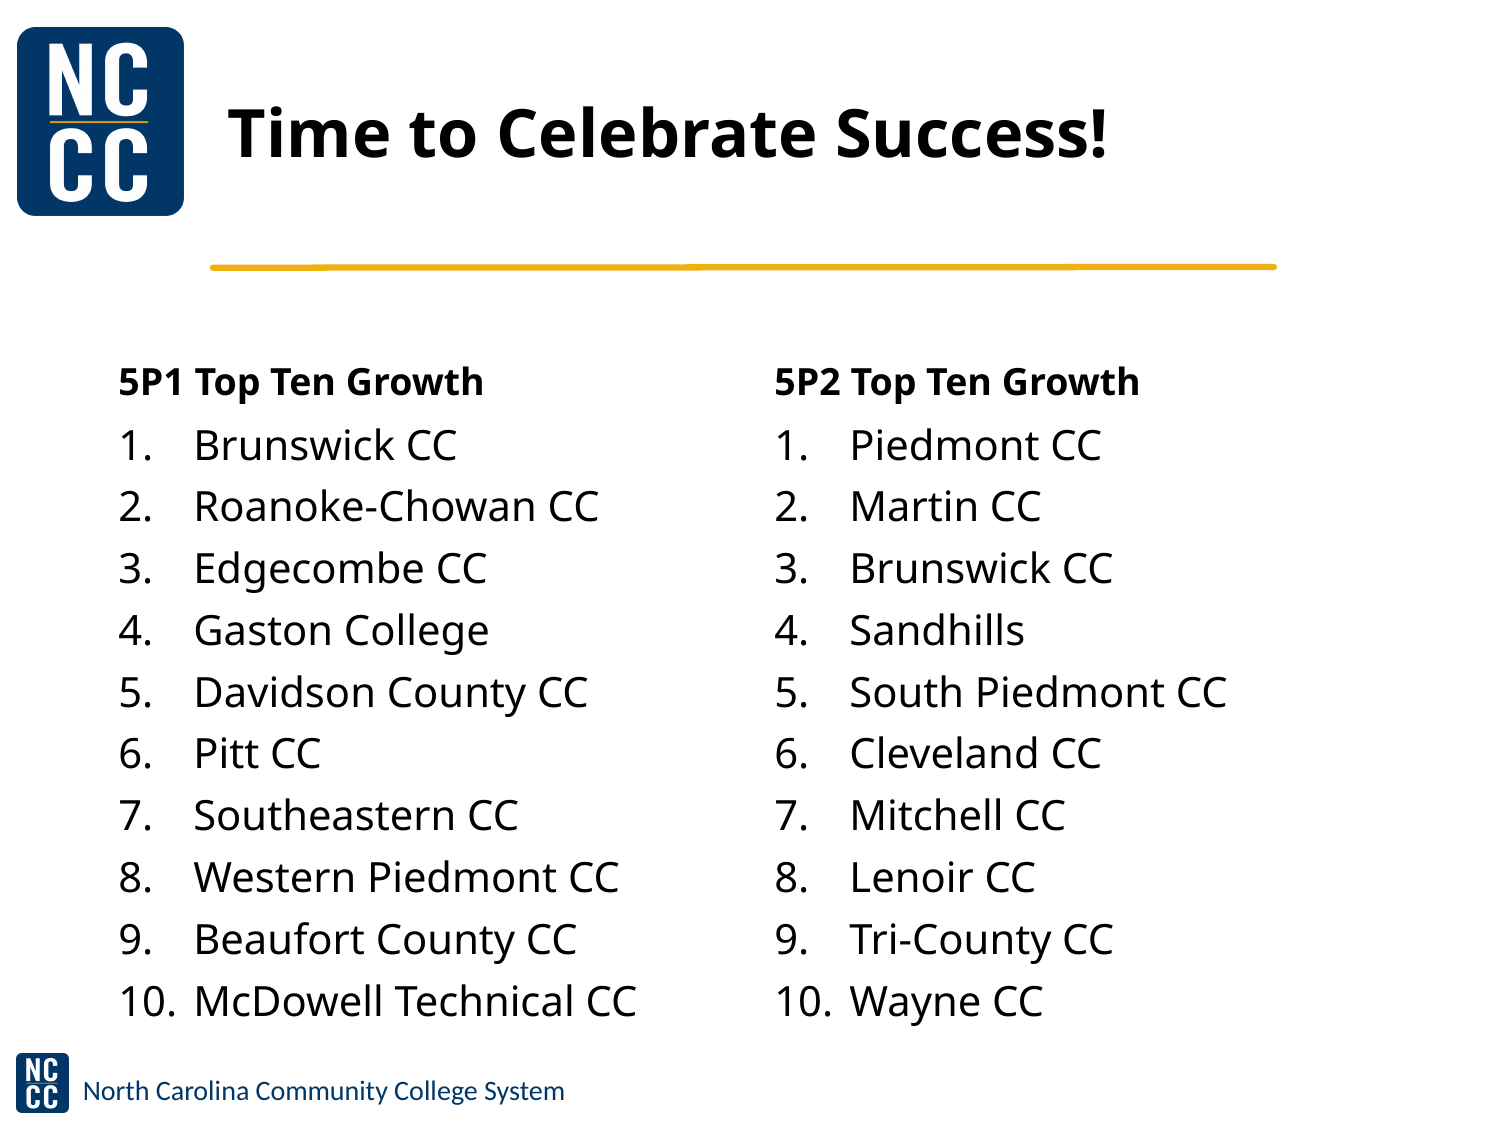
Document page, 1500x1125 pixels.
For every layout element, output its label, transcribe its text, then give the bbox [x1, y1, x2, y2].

list Piedmont CC Martin CC Brunswick CC Sandhills South Piedmont CC Cleveland CC Mitchell CC Lenoir CC Tri-County CC Wayne CC [759, 410, 1398, 1055]
list 5P1 Top Ten Growth [103, 275, 738, 410]
list Brunswick CC Roanoke-Chowan CC Edgecombe CC Gaston College Davidson County CC Pitt CC Southeastern CC Western Piedmont CC Beaufort County CC McDowell Technical CC [103, 410, 738, 1055]
picture [16, 1053, 69, 1113]
list 5P2 Top Ten Growth [759, 275, 1398, 410]
picture [17, 27, 184, 216]
title Time to Celebrate Success! [212, 27, 1421, 246]
